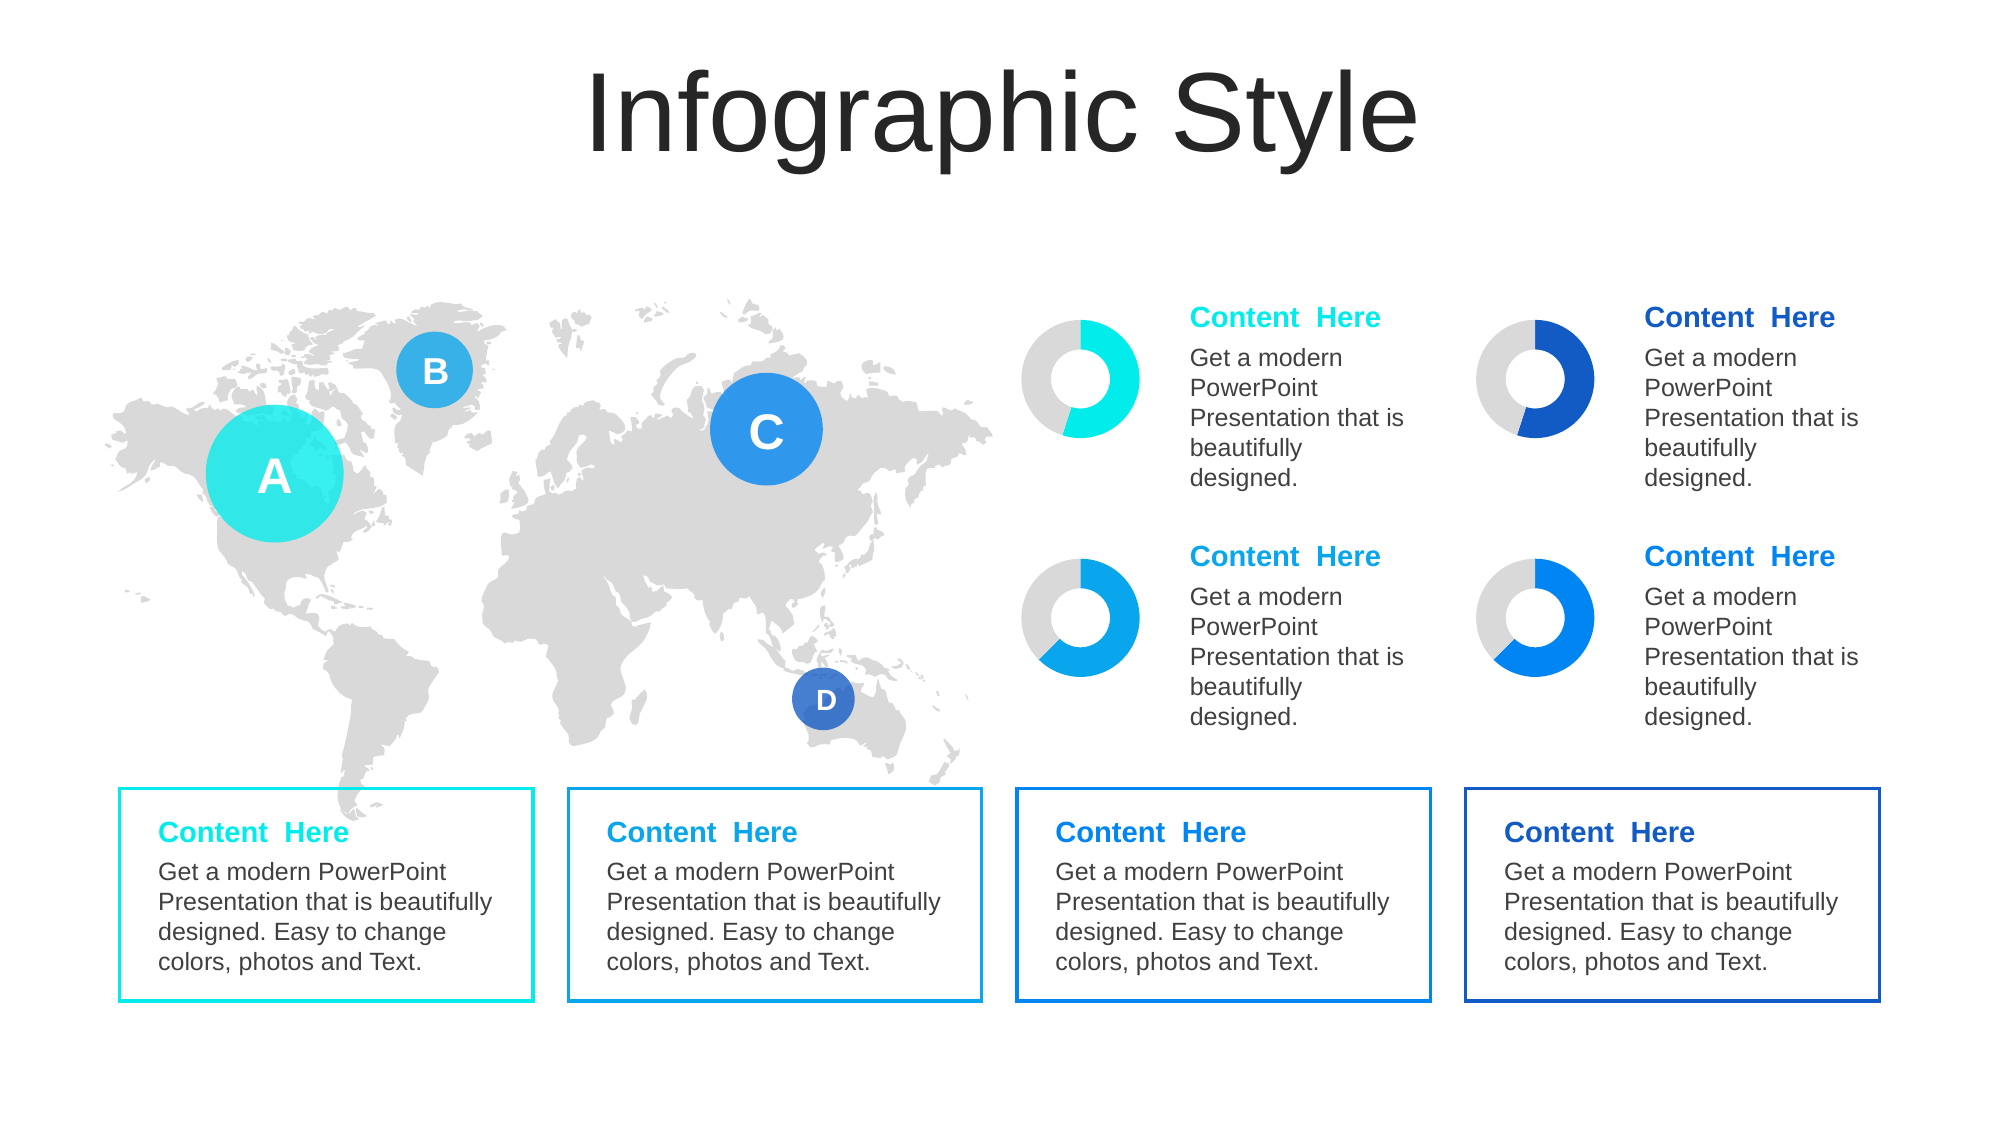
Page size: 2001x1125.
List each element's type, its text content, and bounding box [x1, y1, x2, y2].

text_box [1016, 787, 1431, 1002]
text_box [1489, 805, 1856, 985]
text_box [105, 298, 993, 821]
text_box [119, 821, 534, 1002]
chart [1013, 312, 1148, 447]
text_box [567, 821, 983, 1002]
list Infographic Style [53, 55, 1952, 175]
chart [1013, 551, 1148, 686]
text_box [1040, 805, 1407, 985]
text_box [1629, 290, 1884, 471]
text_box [1629, 529, 1884, 710]
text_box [143, 805, 510, 985]
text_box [1174, 290, 1429, 471]
chart [1468, 551, 1603, 686]
text_box [1465, 787, 1880, 1002]
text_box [1174, 529, 1429, 710]
chart [1468, 312, 1603, 447]
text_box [591, 805, 959, 985]
